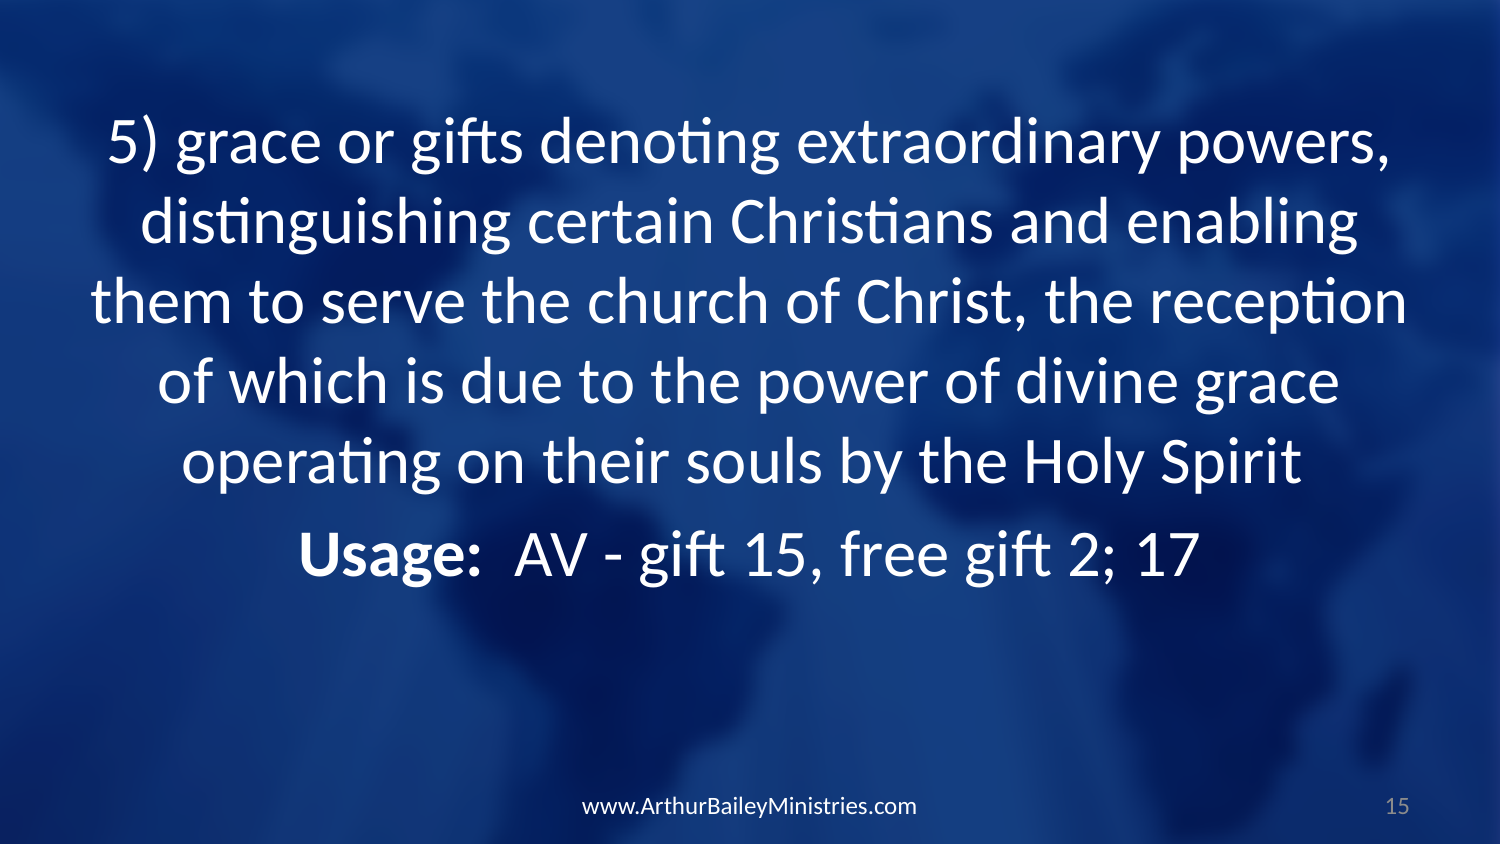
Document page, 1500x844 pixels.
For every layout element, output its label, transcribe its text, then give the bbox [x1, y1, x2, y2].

slide_number 15 [1074, 782, 1425, 827]
picture [0, 0, 1500, 844]
list 5) grace or gifts denoting extraordinary powers, distinguishing certain Christians and enabling them to serve the church of Christ, the reception of which is due to the power of divine grace operating on their souls by the Holy Spirit Usage: AV - gift 15, free gift 2; 17 [75, 89, 1425, 754]
footer www.ArthurBaileyMinistries.com [512, 782, 988, 827]
